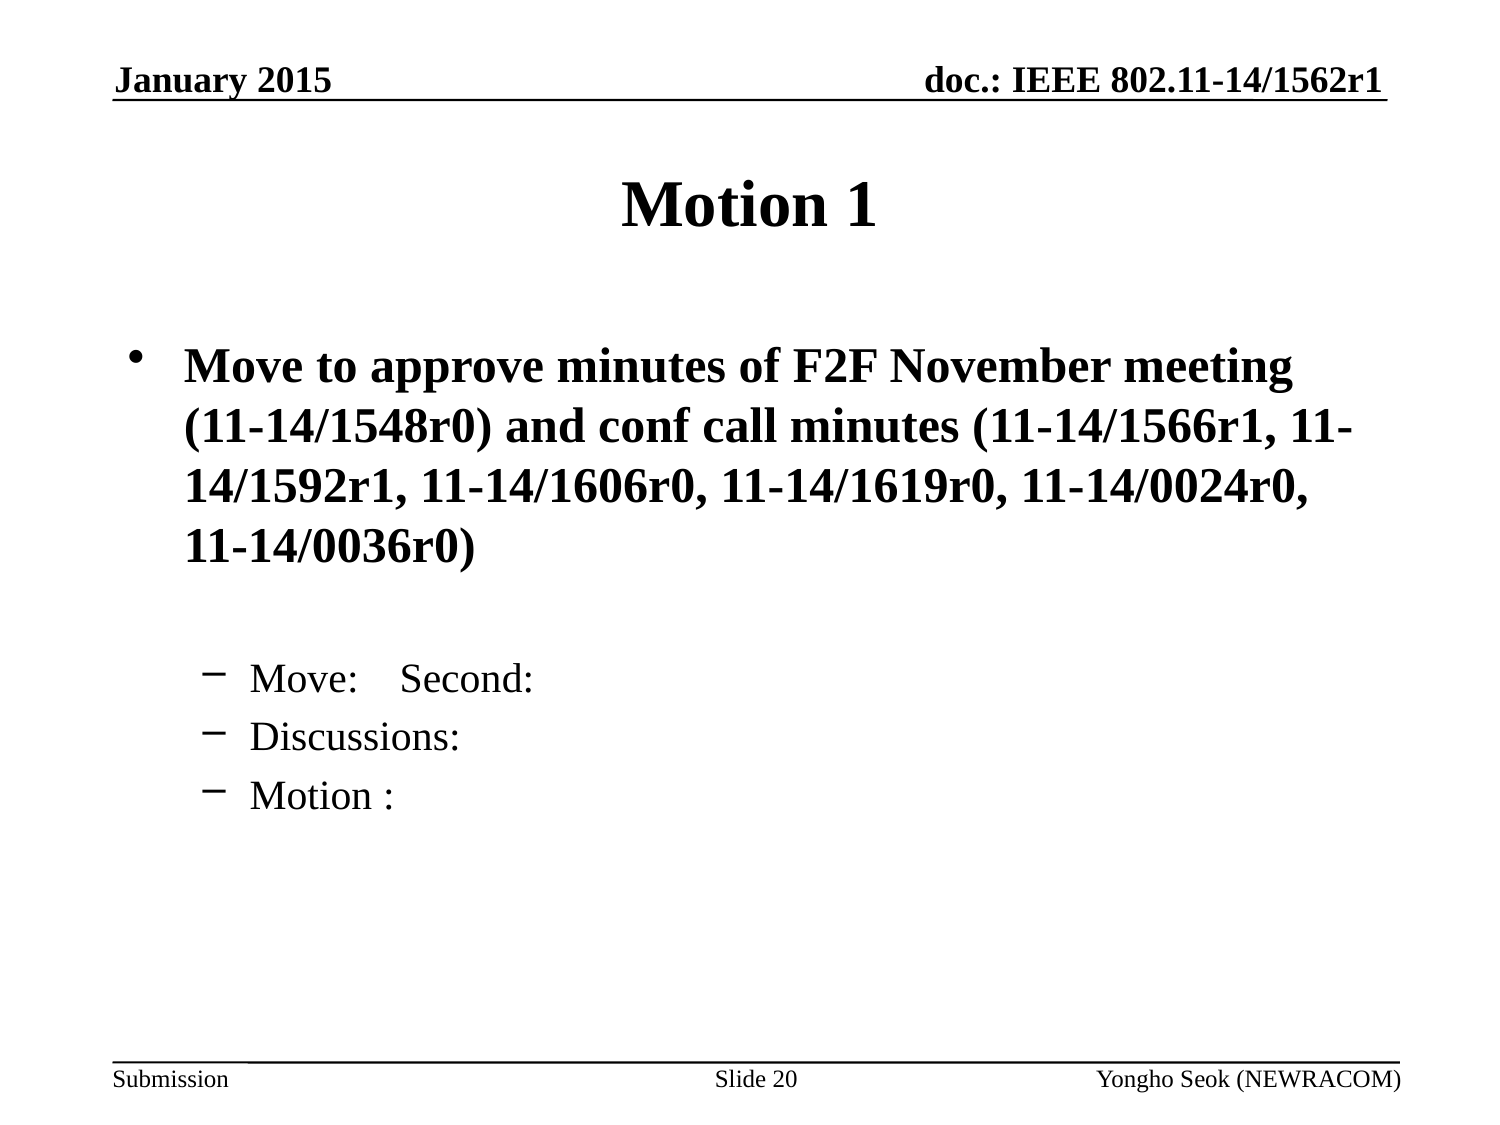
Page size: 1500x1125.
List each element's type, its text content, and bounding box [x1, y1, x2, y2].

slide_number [114, 54, 335, 101]
title Motion 1 [112, 112, 1388, 288]
footer Yongho Seok (NEWRACOM) [1088, 1061, 1402, 1093]
slide_number Slide 20 [712, 1061, 800, 1093]
list Move to approve minutes of F2F November meeting (11-14/1548r0) and conf call minutes (11-14/1566r1, 11-14/1592r1, 11-14/1606r0, 11-14/1619r0, 11-14/0024r0, 11-14/0036r0) Move: Second: Discussions: Motion : [112, 324, 1388, 1001]
